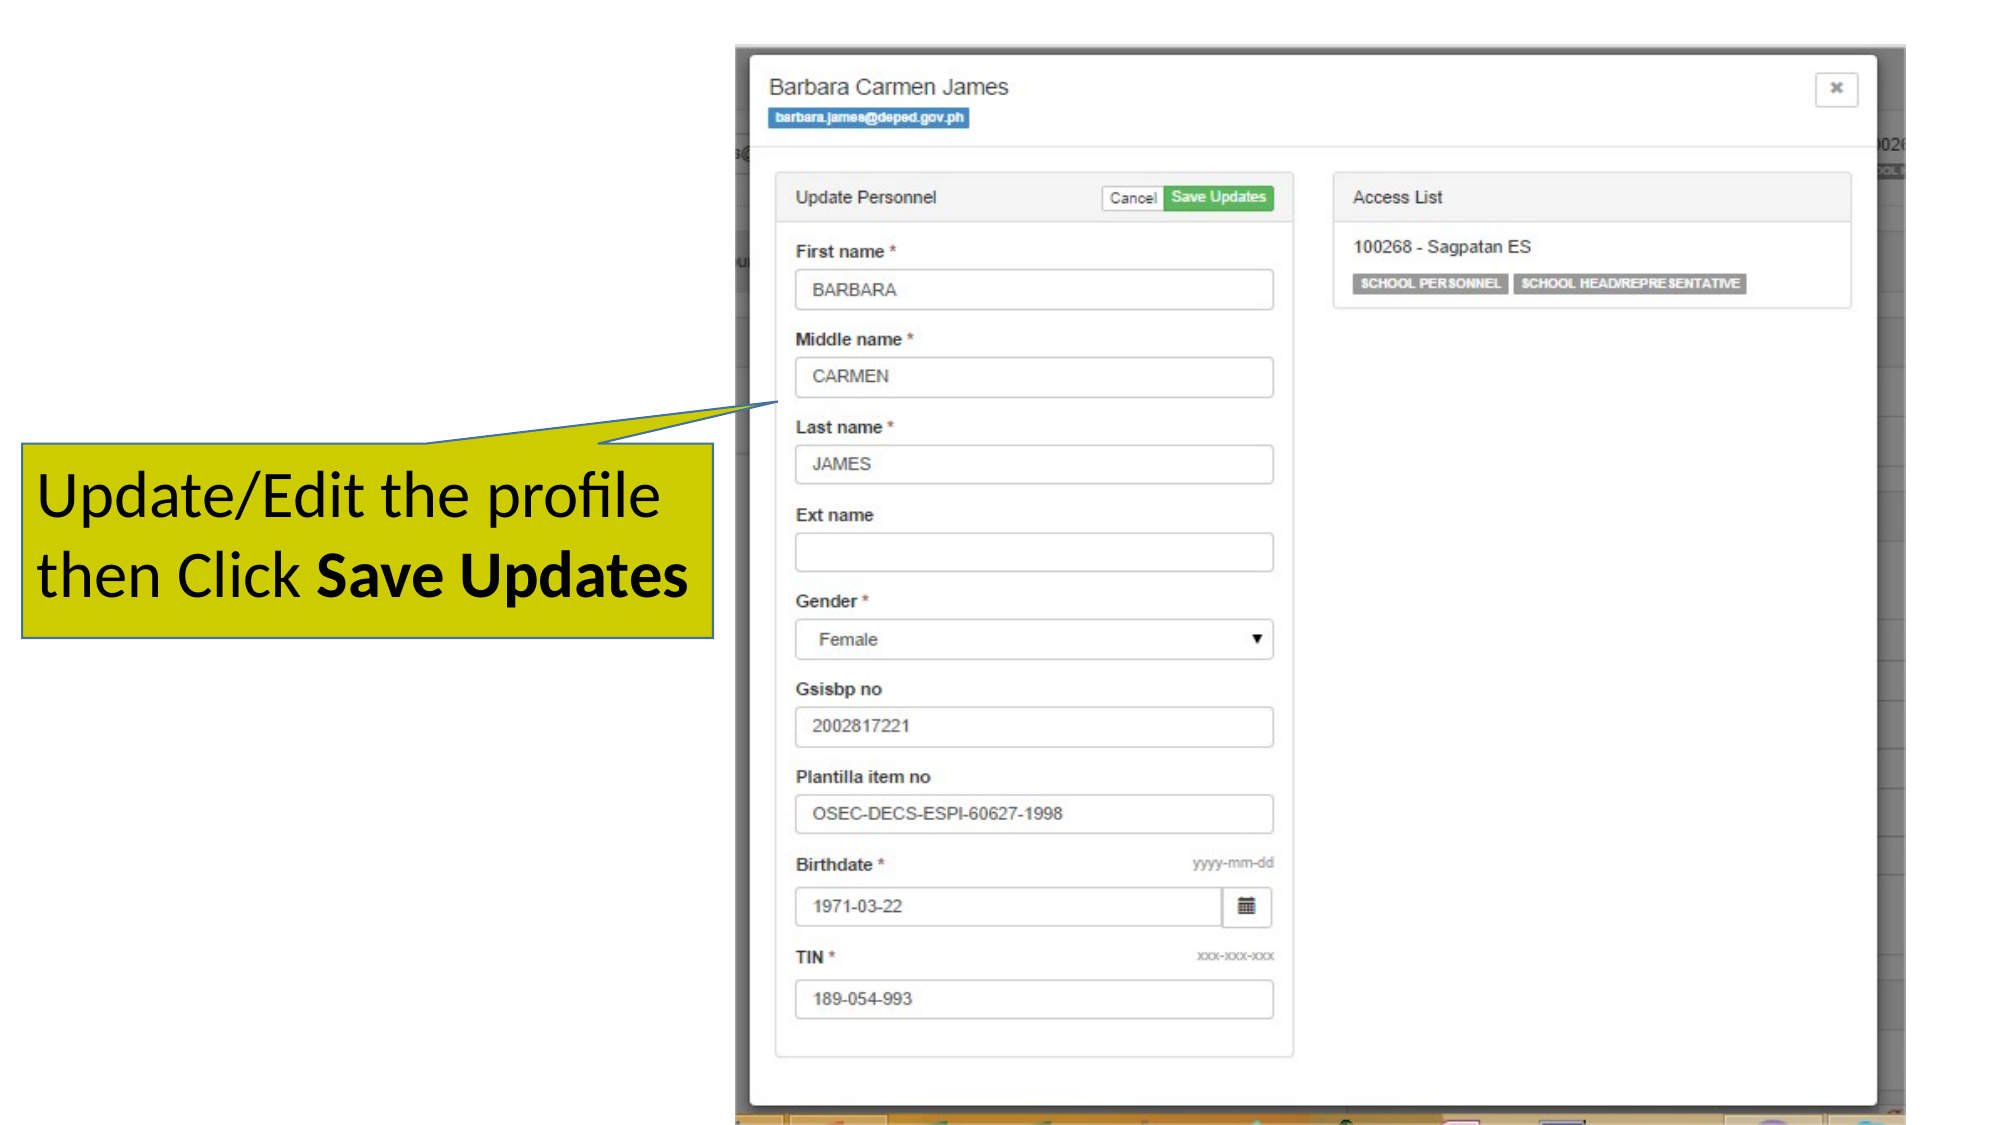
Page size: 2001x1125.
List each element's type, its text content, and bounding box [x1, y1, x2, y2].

text_box Update/Edit the profile then Click Save Updates [21, 405, 735, 640]
picture [735, 44, 1906, 1125]
